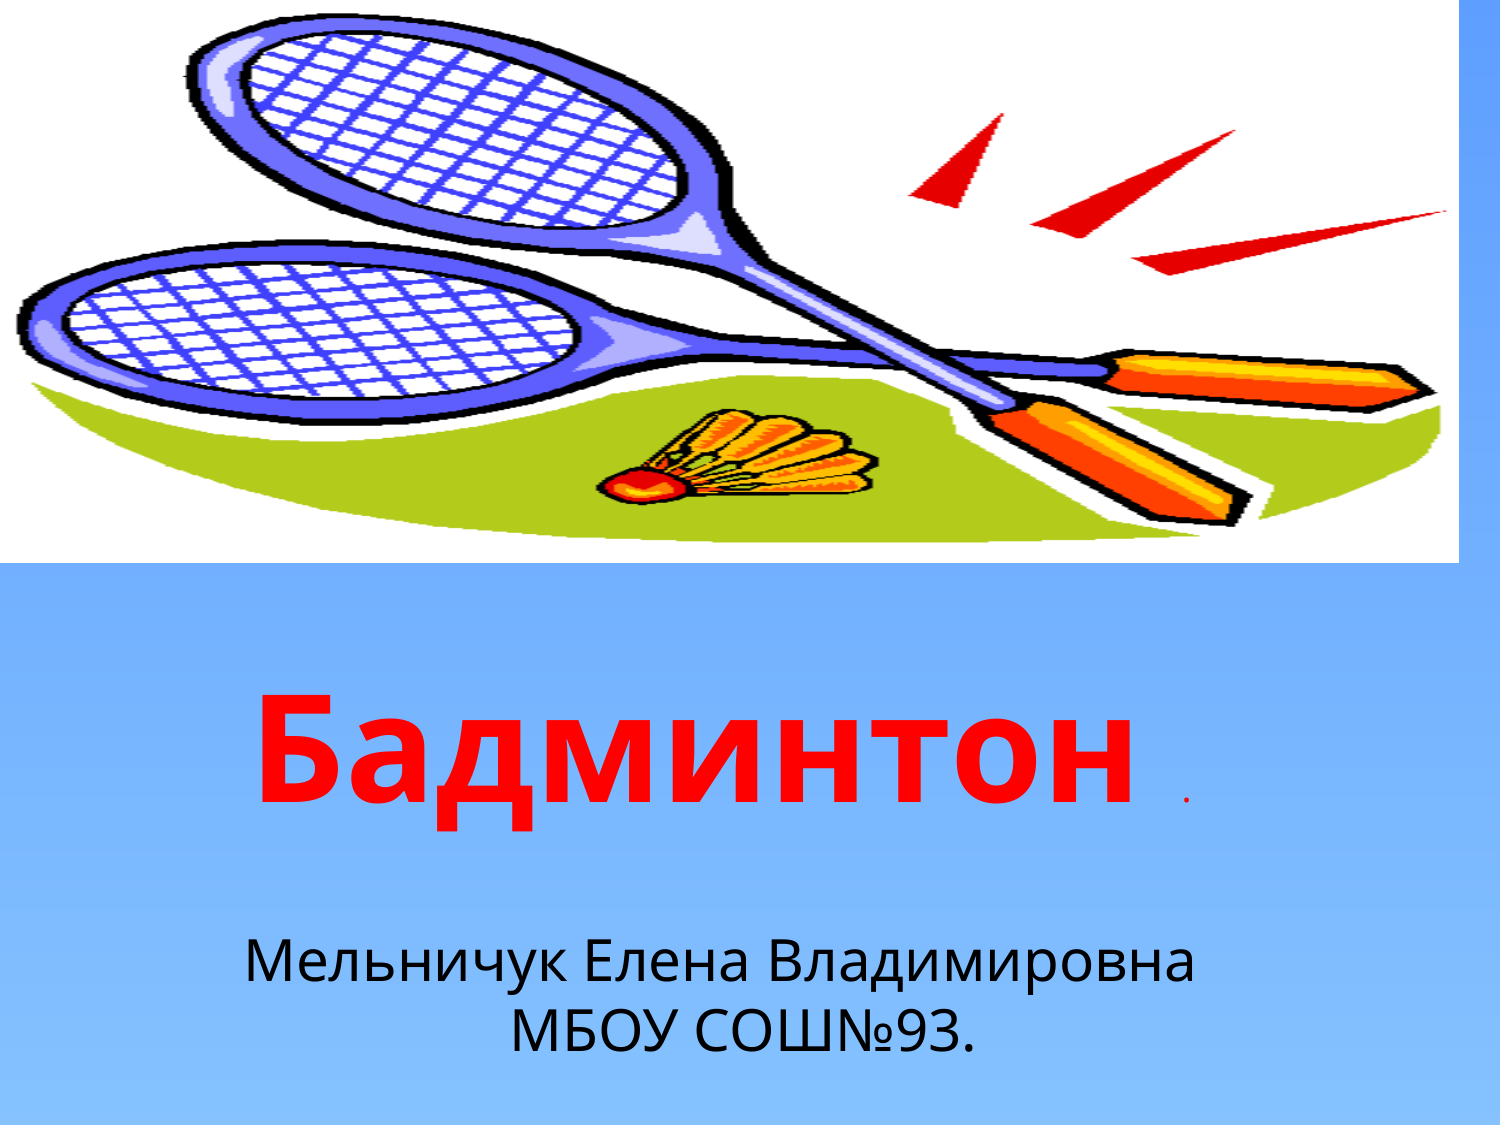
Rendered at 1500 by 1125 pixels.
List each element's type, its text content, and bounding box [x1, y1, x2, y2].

text_box Бадминтон . Мельничук Елена Владимировна МБОУ СОШ№93. [135, 645, 1306, 1070]
picture [0, 0, 1459, 563]
